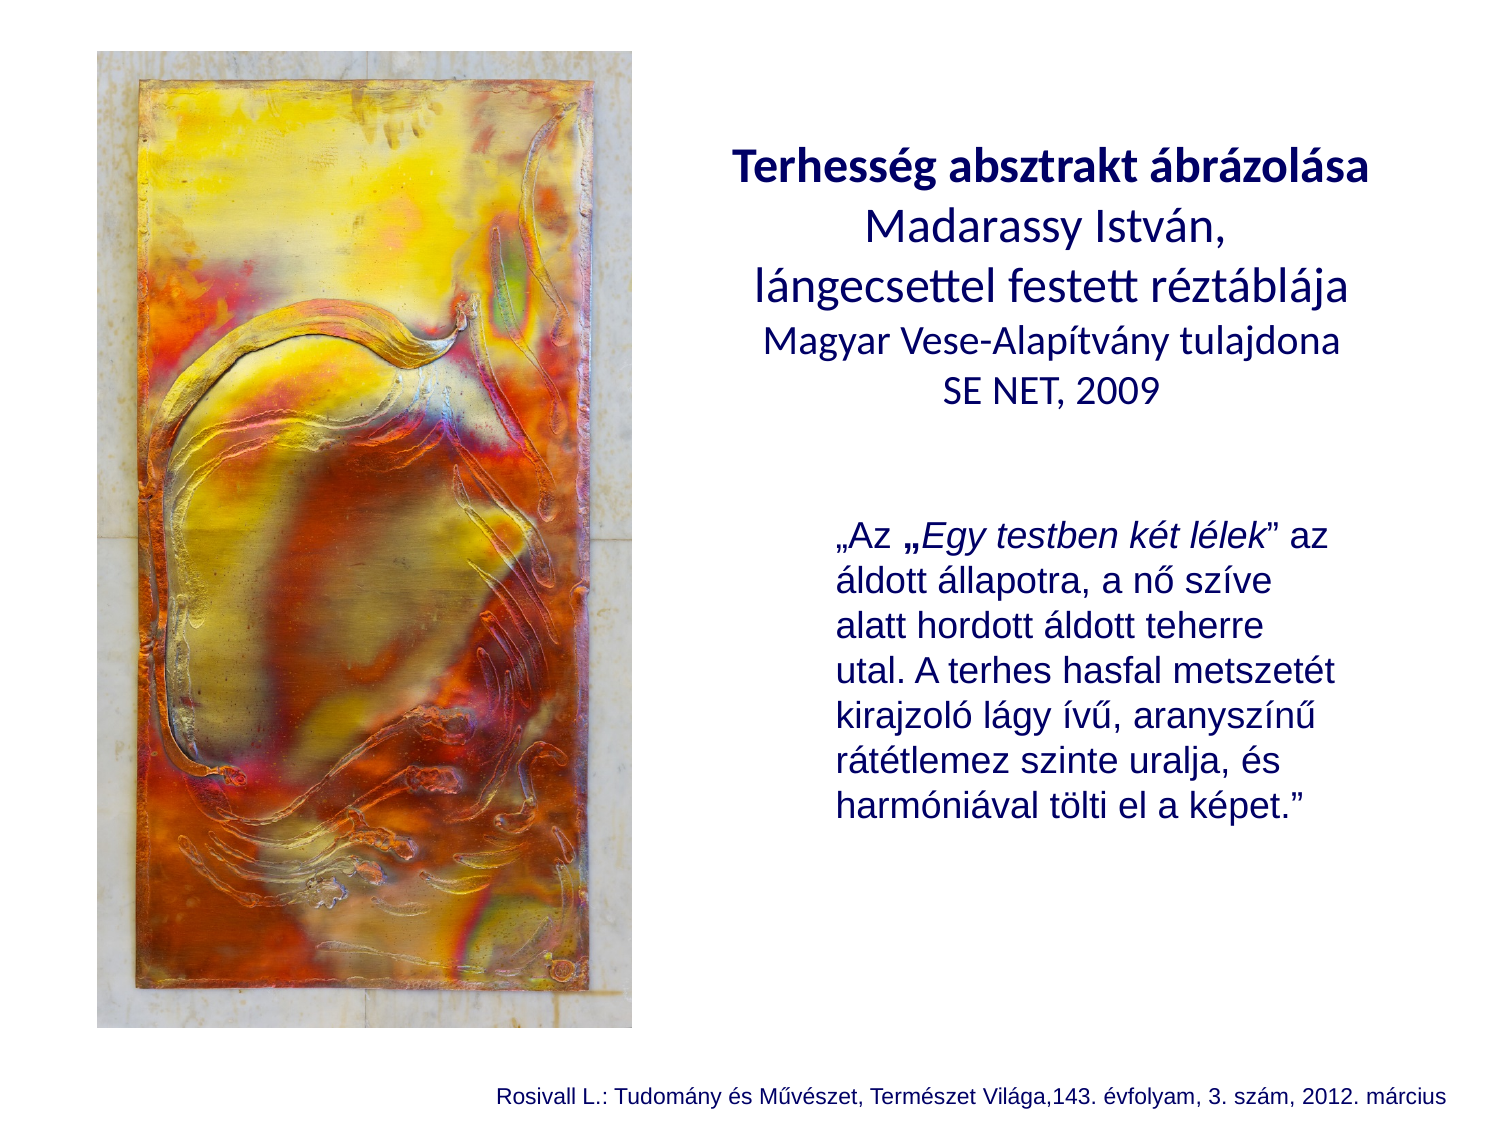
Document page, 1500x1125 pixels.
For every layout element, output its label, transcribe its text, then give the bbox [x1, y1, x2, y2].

picture [97, 51, 633, 1028]
text_box Terhesség absztrakt ábrázolása Madarassy István, lángecsettel festett réztáblája Magyar Vese-Alapítvány tulajdona SE NET, 2009 [717, 125, 1386, 471]
text_box Rosivall L.: Tudomány és Művészet, Természet Világa,143. évfolyam, 3. szám, 2012. március [481, 1074, 1471, 1117]
text_box „Az „Egy testben két lélek” az áldott állapotra, a nő szíve alatt hordott áldott teherre utal. A terhes hasfal metszetét kirajzoló lágy ívű, aranyszínű rátétlemez szinte uralja, és harmóniával tölti el a képet.” [820, 503, 1353, 834]
